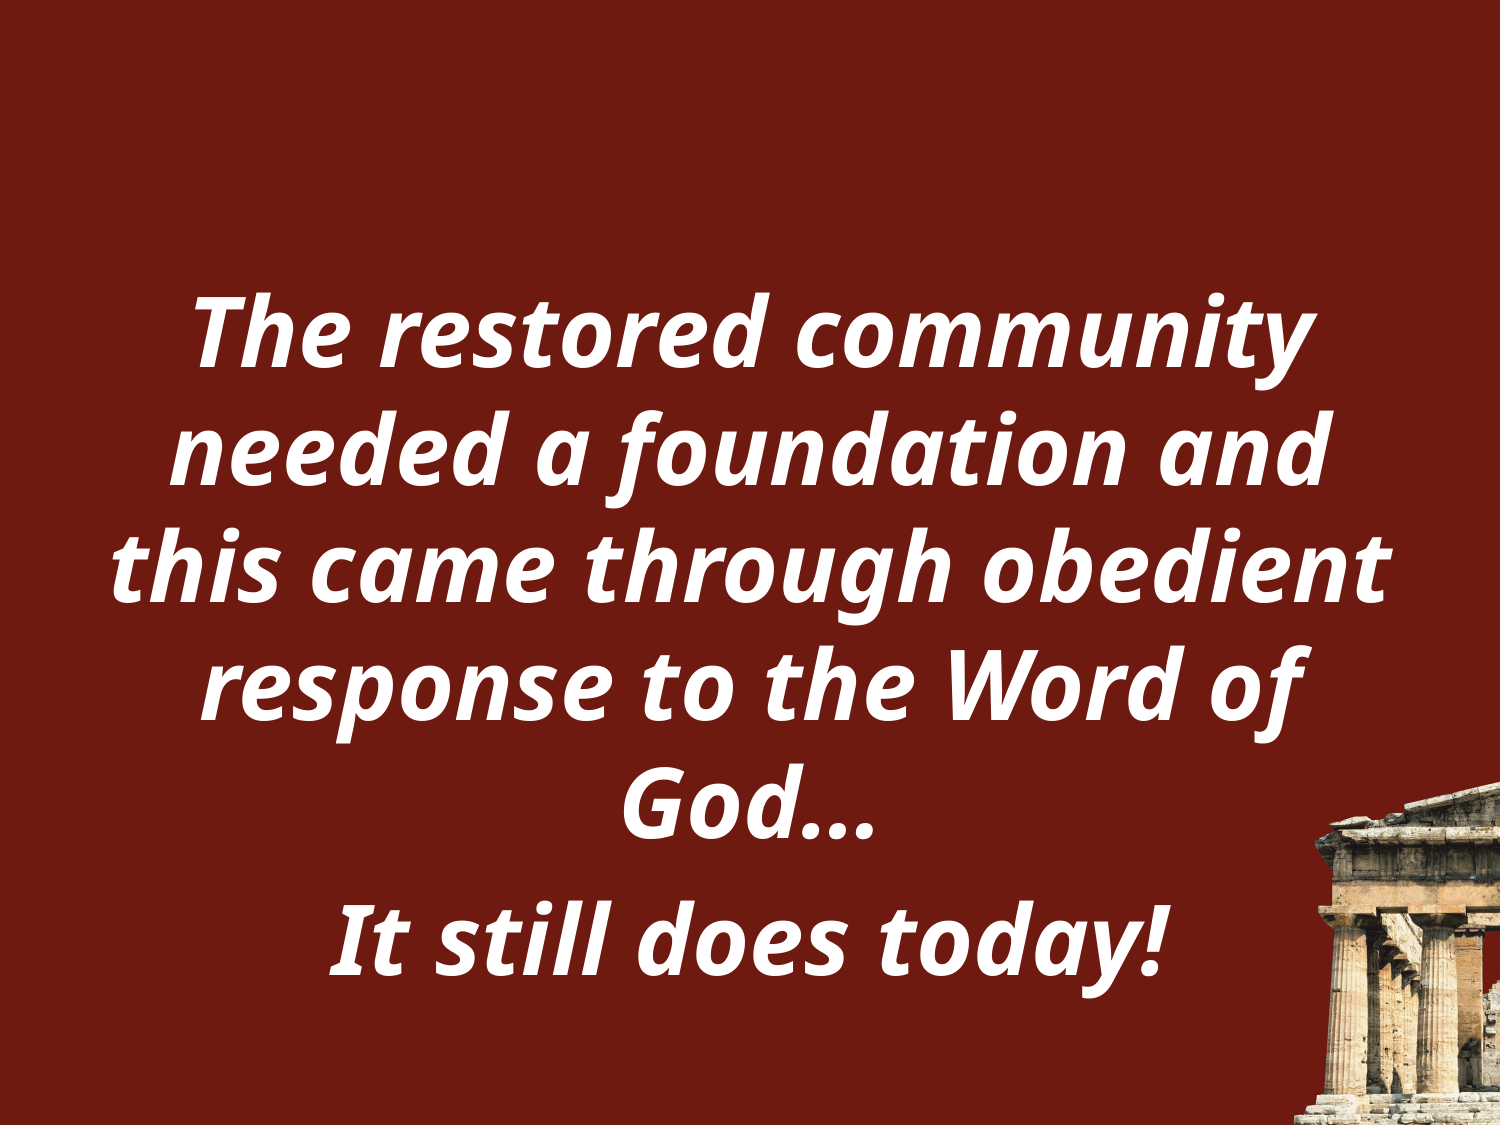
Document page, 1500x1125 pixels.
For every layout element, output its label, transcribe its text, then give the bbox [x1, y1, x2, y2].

picture [0, 0, 1500, 1125]
list The restored community needed a foundation and this came through obedient response to the Word of God… It still does today! [76, 262, 1425, 1005]
